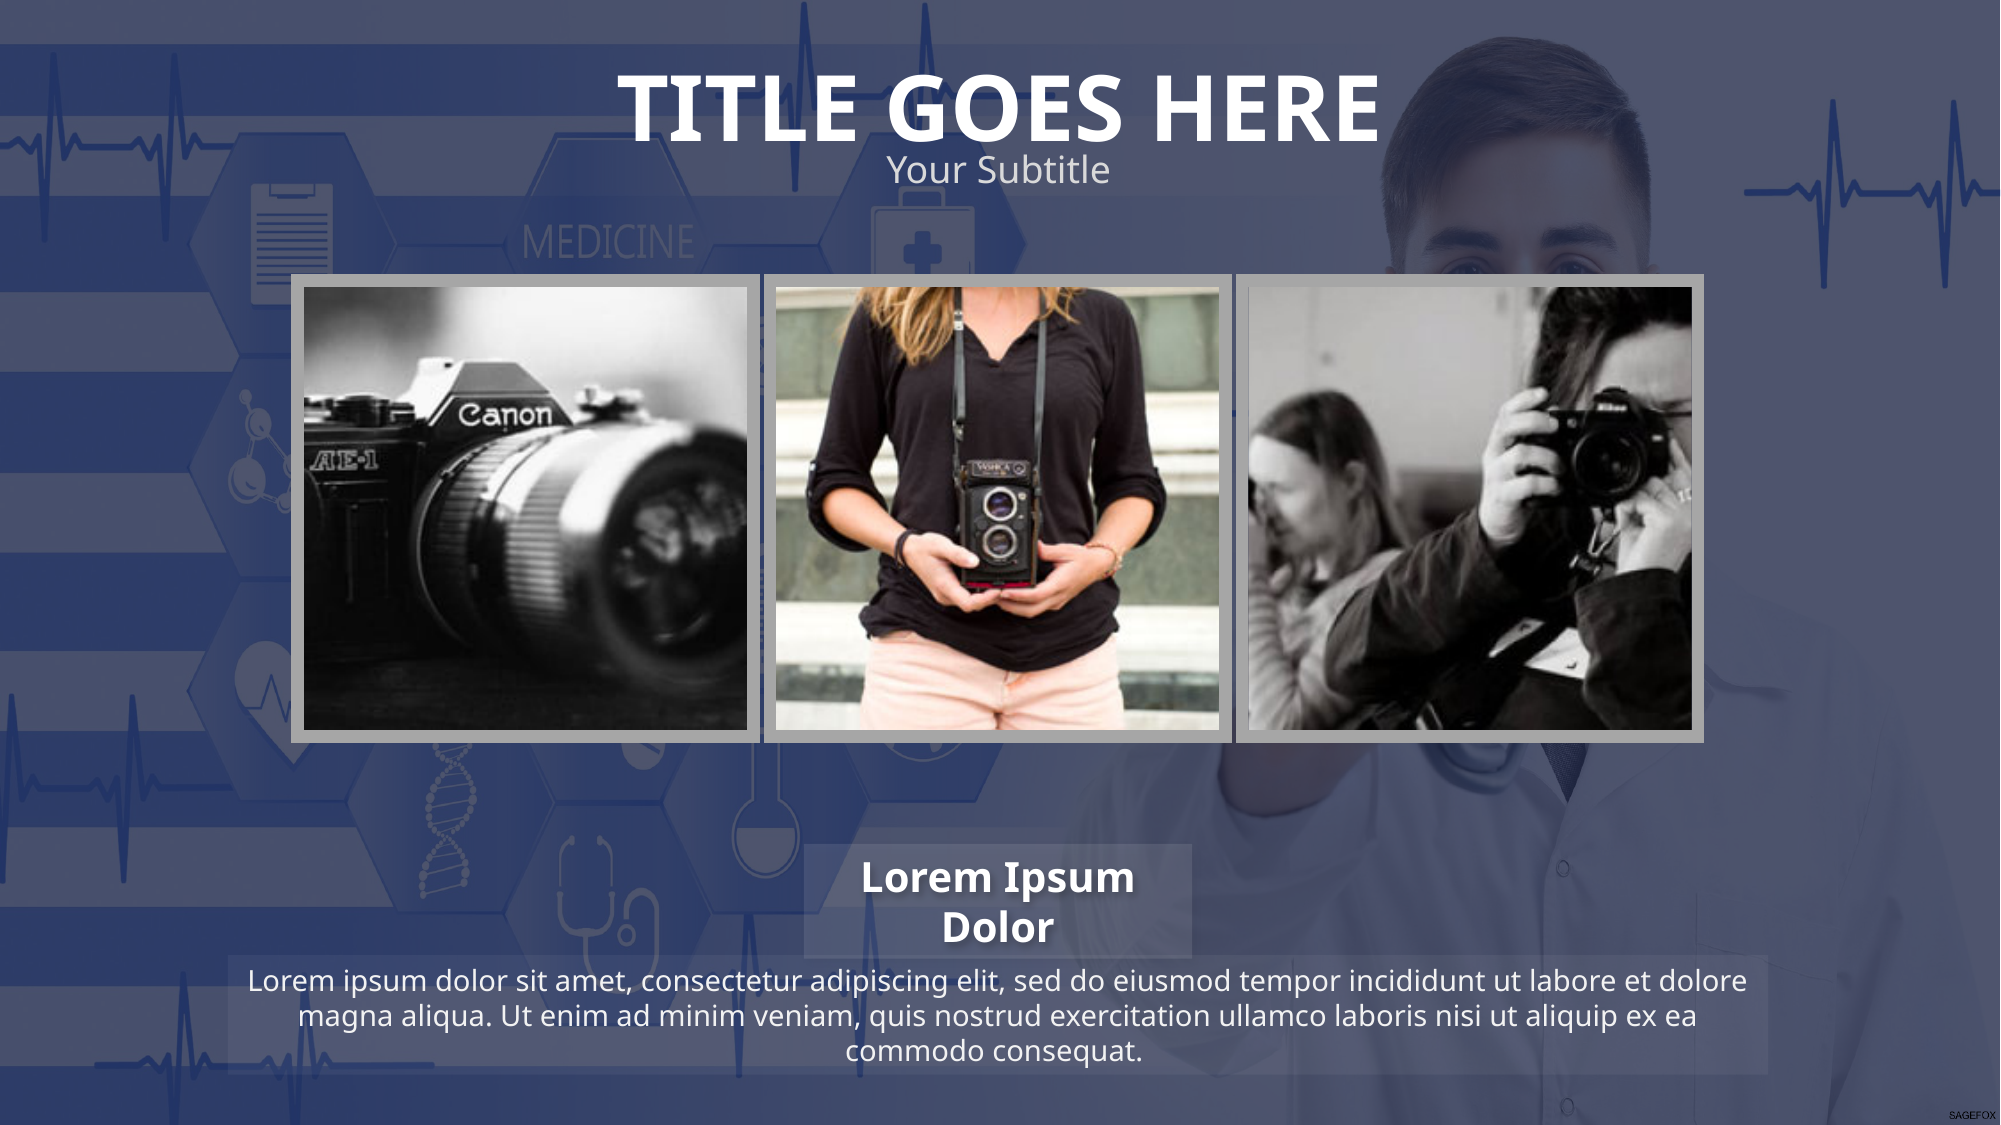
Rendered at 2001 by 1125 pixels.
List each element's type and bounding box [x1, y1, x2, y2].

text_box [548, 42, 1452, 199]
text_box [227, 868, 1769, 1041]
picture [1925, 0, 2001, 1125]
picture [303, 286, 748, 731]
picture [776, 286, 1220, 731]
picture [1248, 286, 1692, 731]
